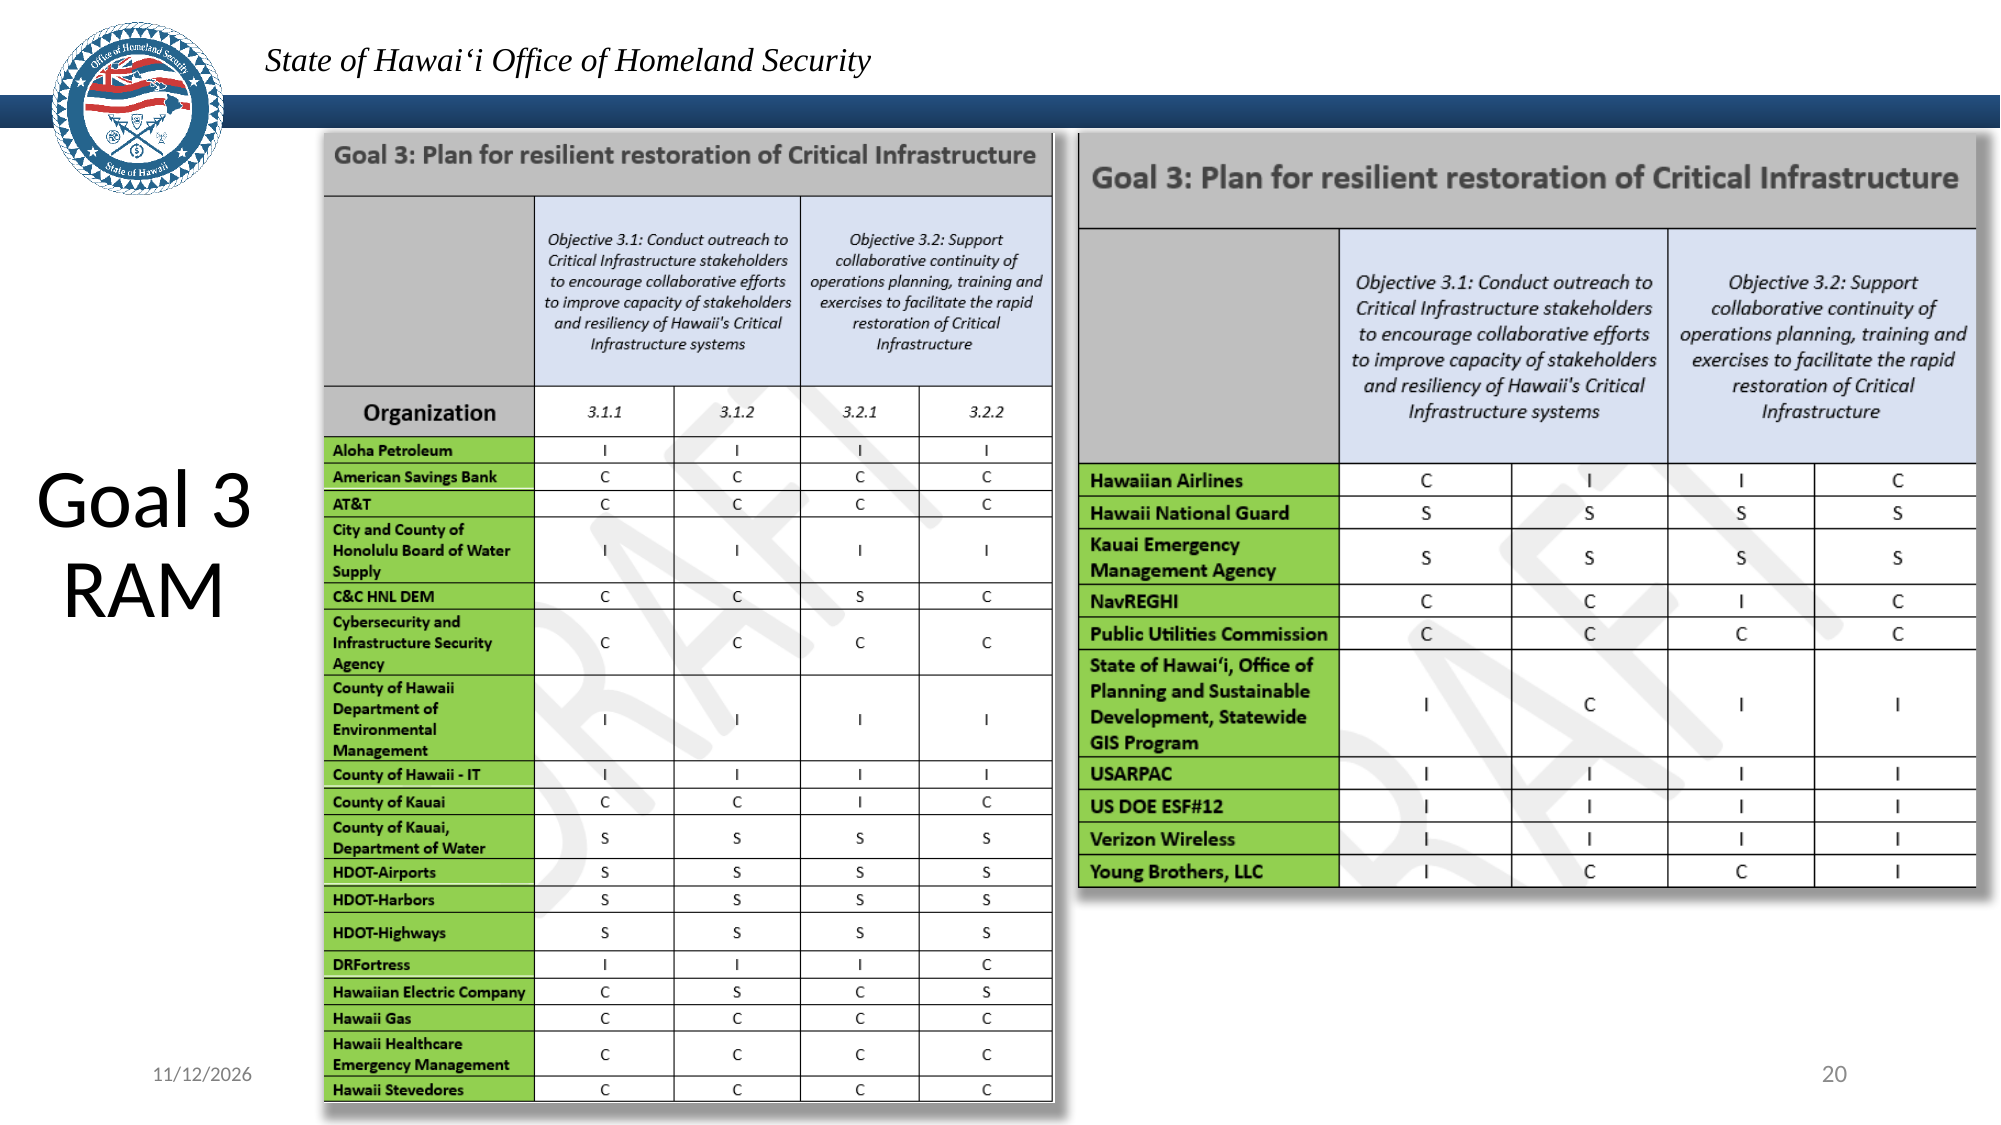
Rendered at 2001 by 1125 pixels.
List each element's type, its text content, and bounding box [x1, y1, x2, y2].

slide_number 20 [1412, 1042, 1863, 1103]
title Goal 3 RAM [0, 448, 290, 563]
picture [51, 22, 224, 195]
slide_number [137, 1042, 316, 1103]
picture [324, 133, 1055, 1103]
picture [1077, 133, 1977, 888]
